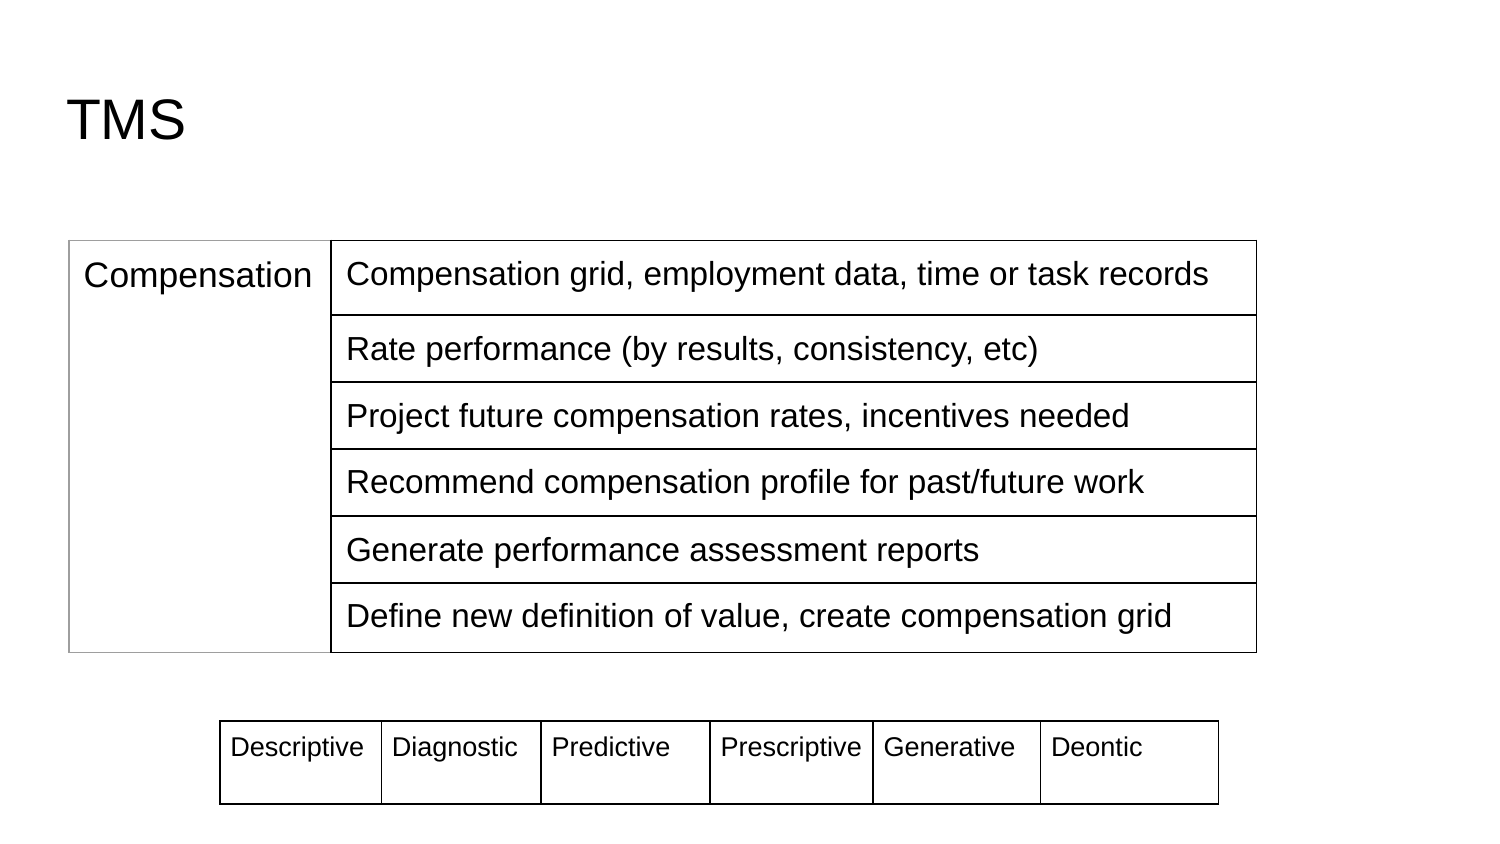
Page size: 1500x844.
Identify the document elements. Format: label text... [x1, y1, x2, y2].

table_header Deontic [1041, 722, 1218, 803]
table_cell Define new definition of value, create compensation grid [332, 584, 1256, 652]
table_header Compensation grid, employment data, time or task records [332, 241, 1256, 314]
table_cell Recommend compensation profile for past/future work [332, 450, 1256, 515]
table_header Compensation [70, 241, 330, 652]
table_header Prescriptive [711, 722, 872, 803]
table_cell Project future compensation rates, incentives needed [332, 383, 1256, 448]
title TMS [51, 72, 1449, 167]
table_cell Generate performance assessment reports [332, 517, 1256, 582]
table_header Diagnostic [382, 722, 540, 803]
table_cell Rate performance (by results, consistency, etc) [332, 316, 1256, 381]
table_header Descriptive [221, 722, 381, 803]
table_header Generative [874, 722, 1040, 803]
table_header Predictive [542, 722, 709, 803]
